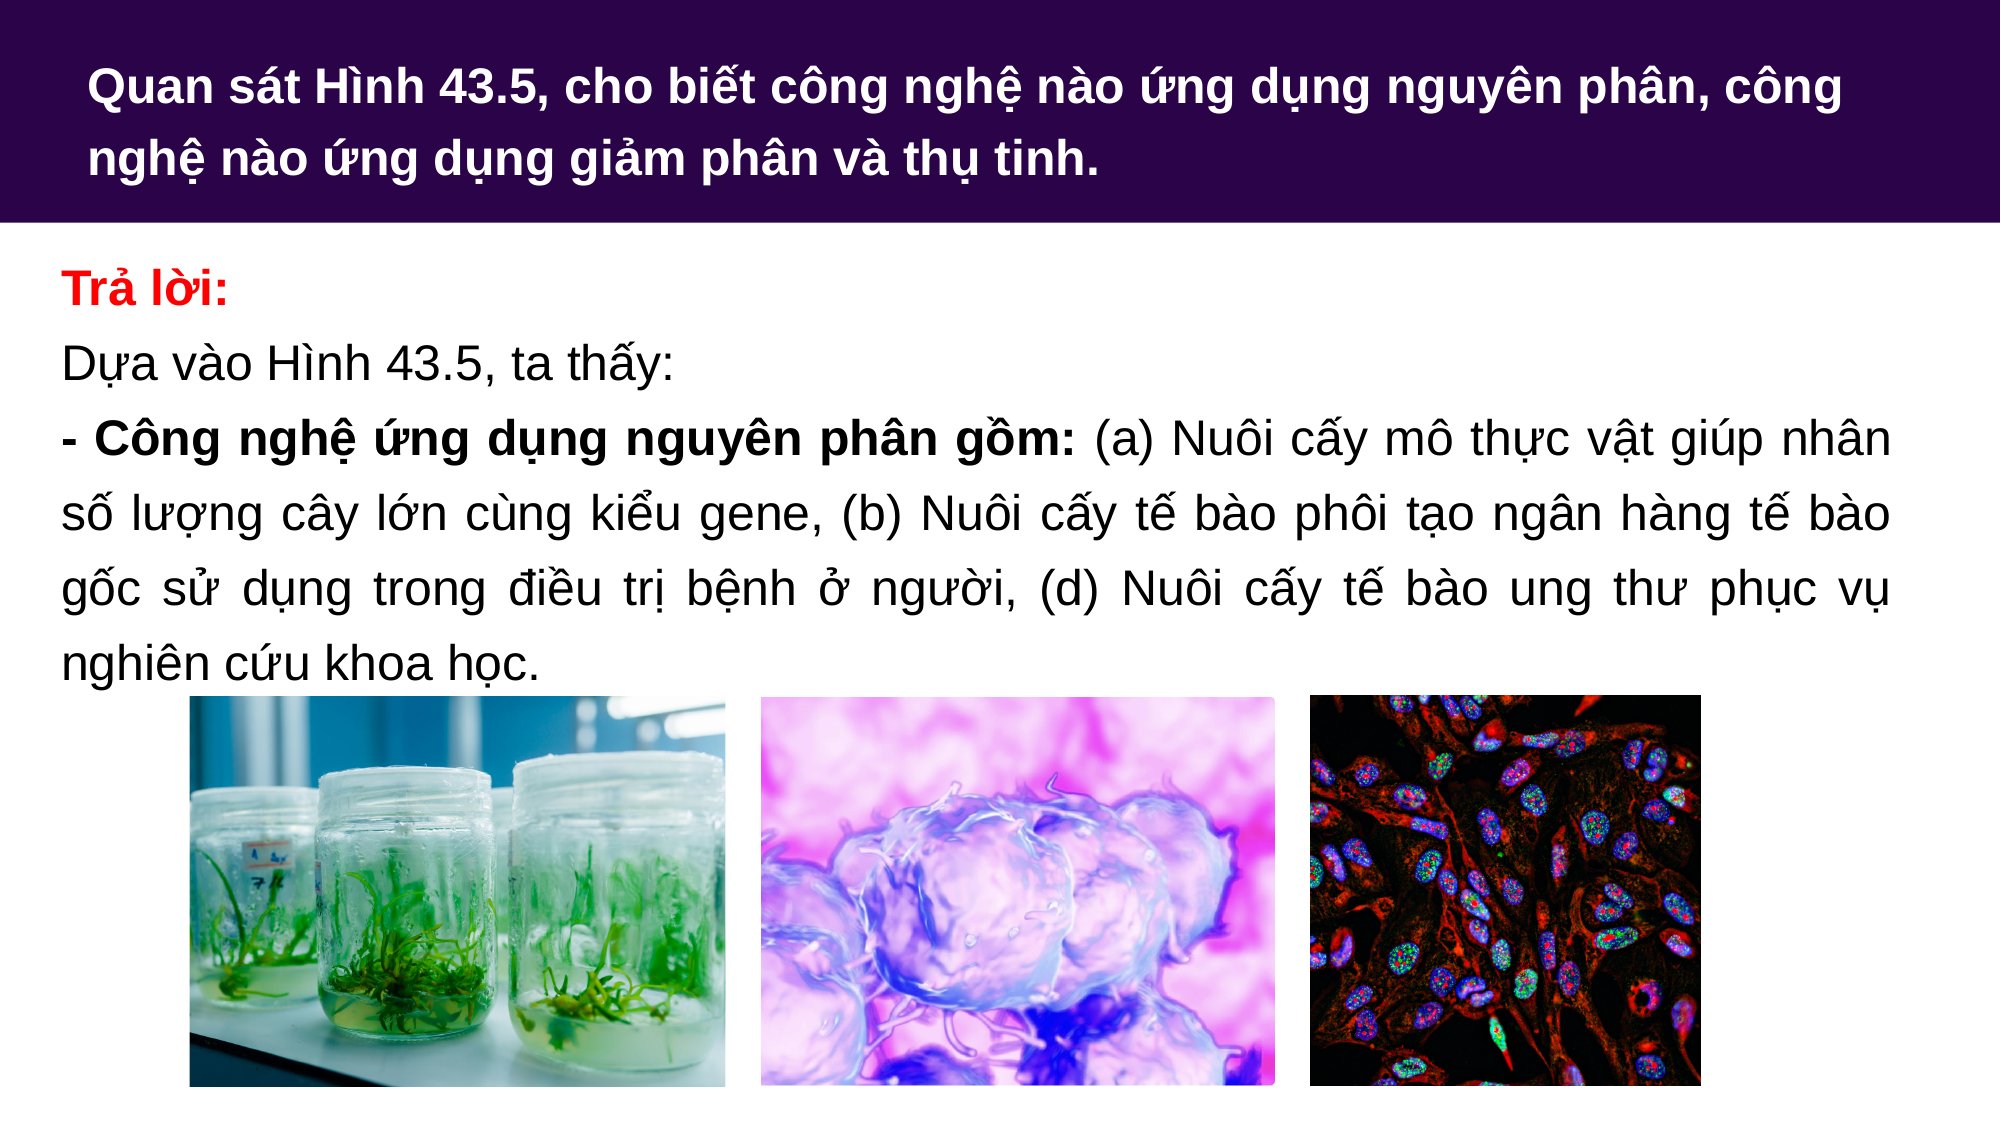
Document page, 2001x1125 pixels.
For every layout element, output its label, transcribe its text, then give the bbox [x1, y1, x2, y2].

picture [189, 696, 726, 1087]
text_box [0, 0, 2000, 224]
text_box Quan sát Hình 43.5, cho biết công nghệ nào ứng dụng nguyên phân, công nghệ nào ứng dụng giảm phân và thụ tinh. [72, 34, 1952, 193]
picture [1310, 695, 1701, 1086]
text_box Trả lời: Dựa vào Hình 43.5, ta thấy: - Công nghệ ứng dụng nguyên phân gồm: (a) Nuôi cấy mô thực vật giúp nhân số lượng cây lớn cùng kiểu gene, (b) Nuôi cấy tế bào phôi tạo ngân hàng tế bào gốc sử dụng trong điều trị bệnh ở người, (d) Nuôi cấy tế bào ung thư phục vụ nghiên cứu khoa học. [46, 233, 1908, 698]
picture [761, 695, 1275, 1086]
